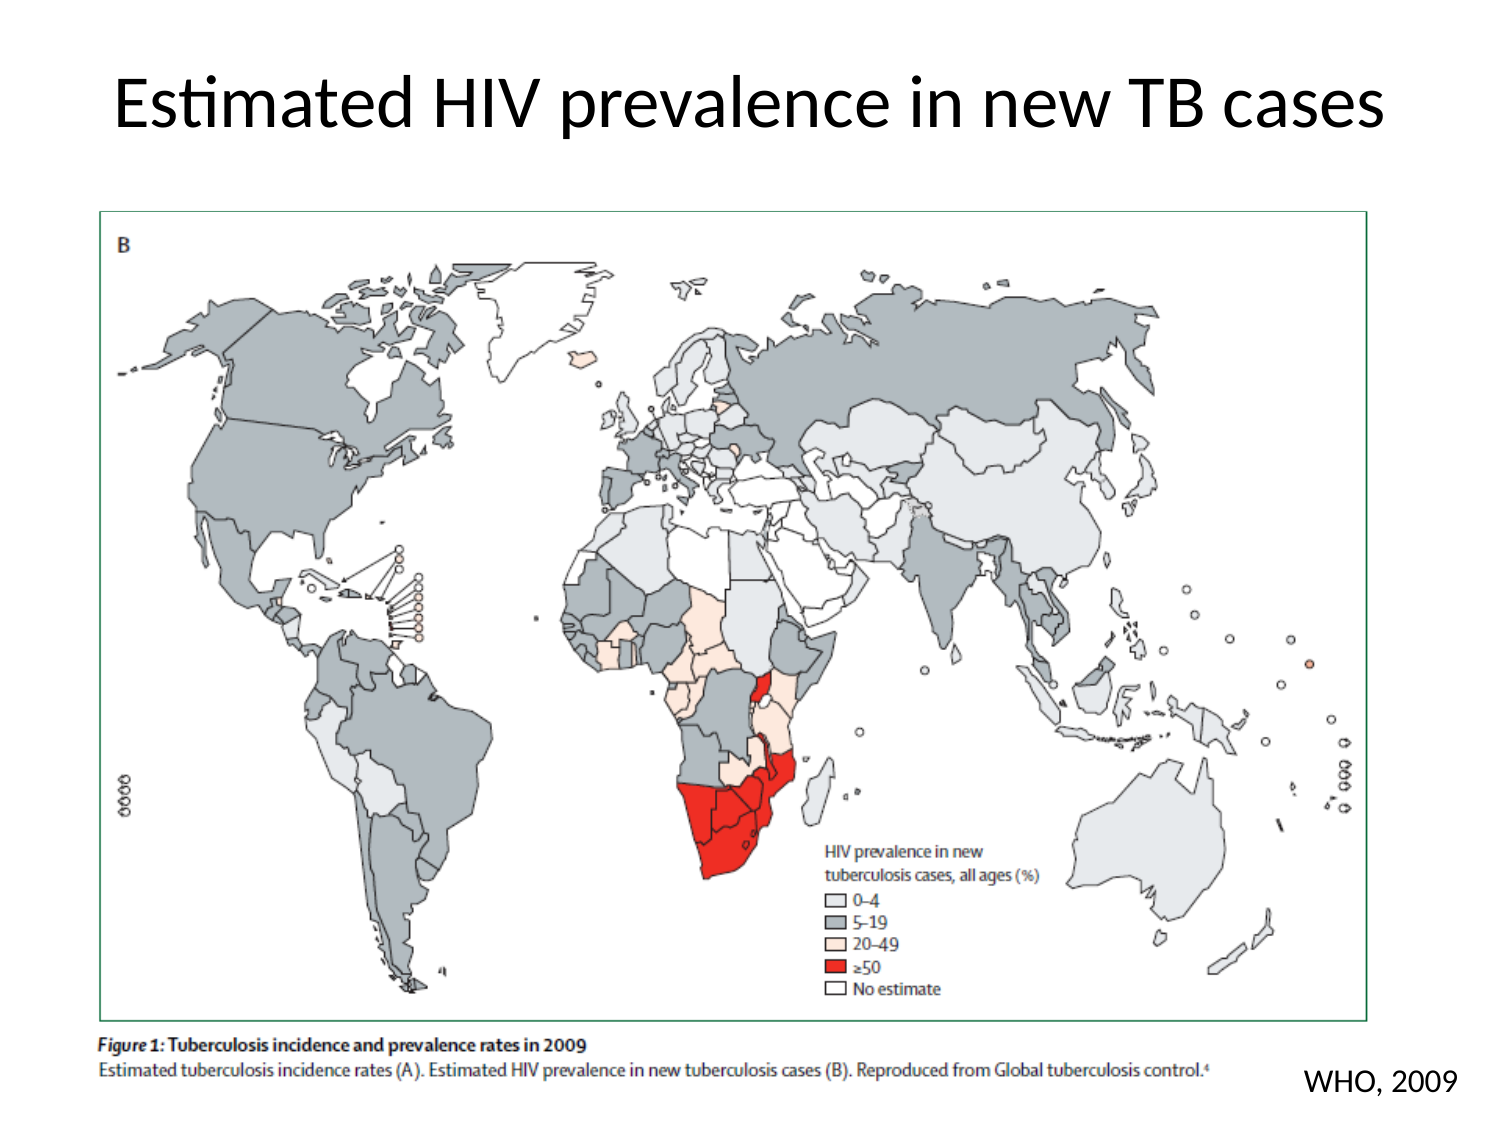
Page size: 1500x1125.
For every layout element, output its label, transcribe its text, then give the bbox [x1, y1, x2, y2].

text_box WHO, 2009 [1289, 1051, 1474, 1107]
text_box Estimated HIV prevalence in new TB cases [74, 45, 1425, 163]
picture [62, 199, 1402, 1098]
